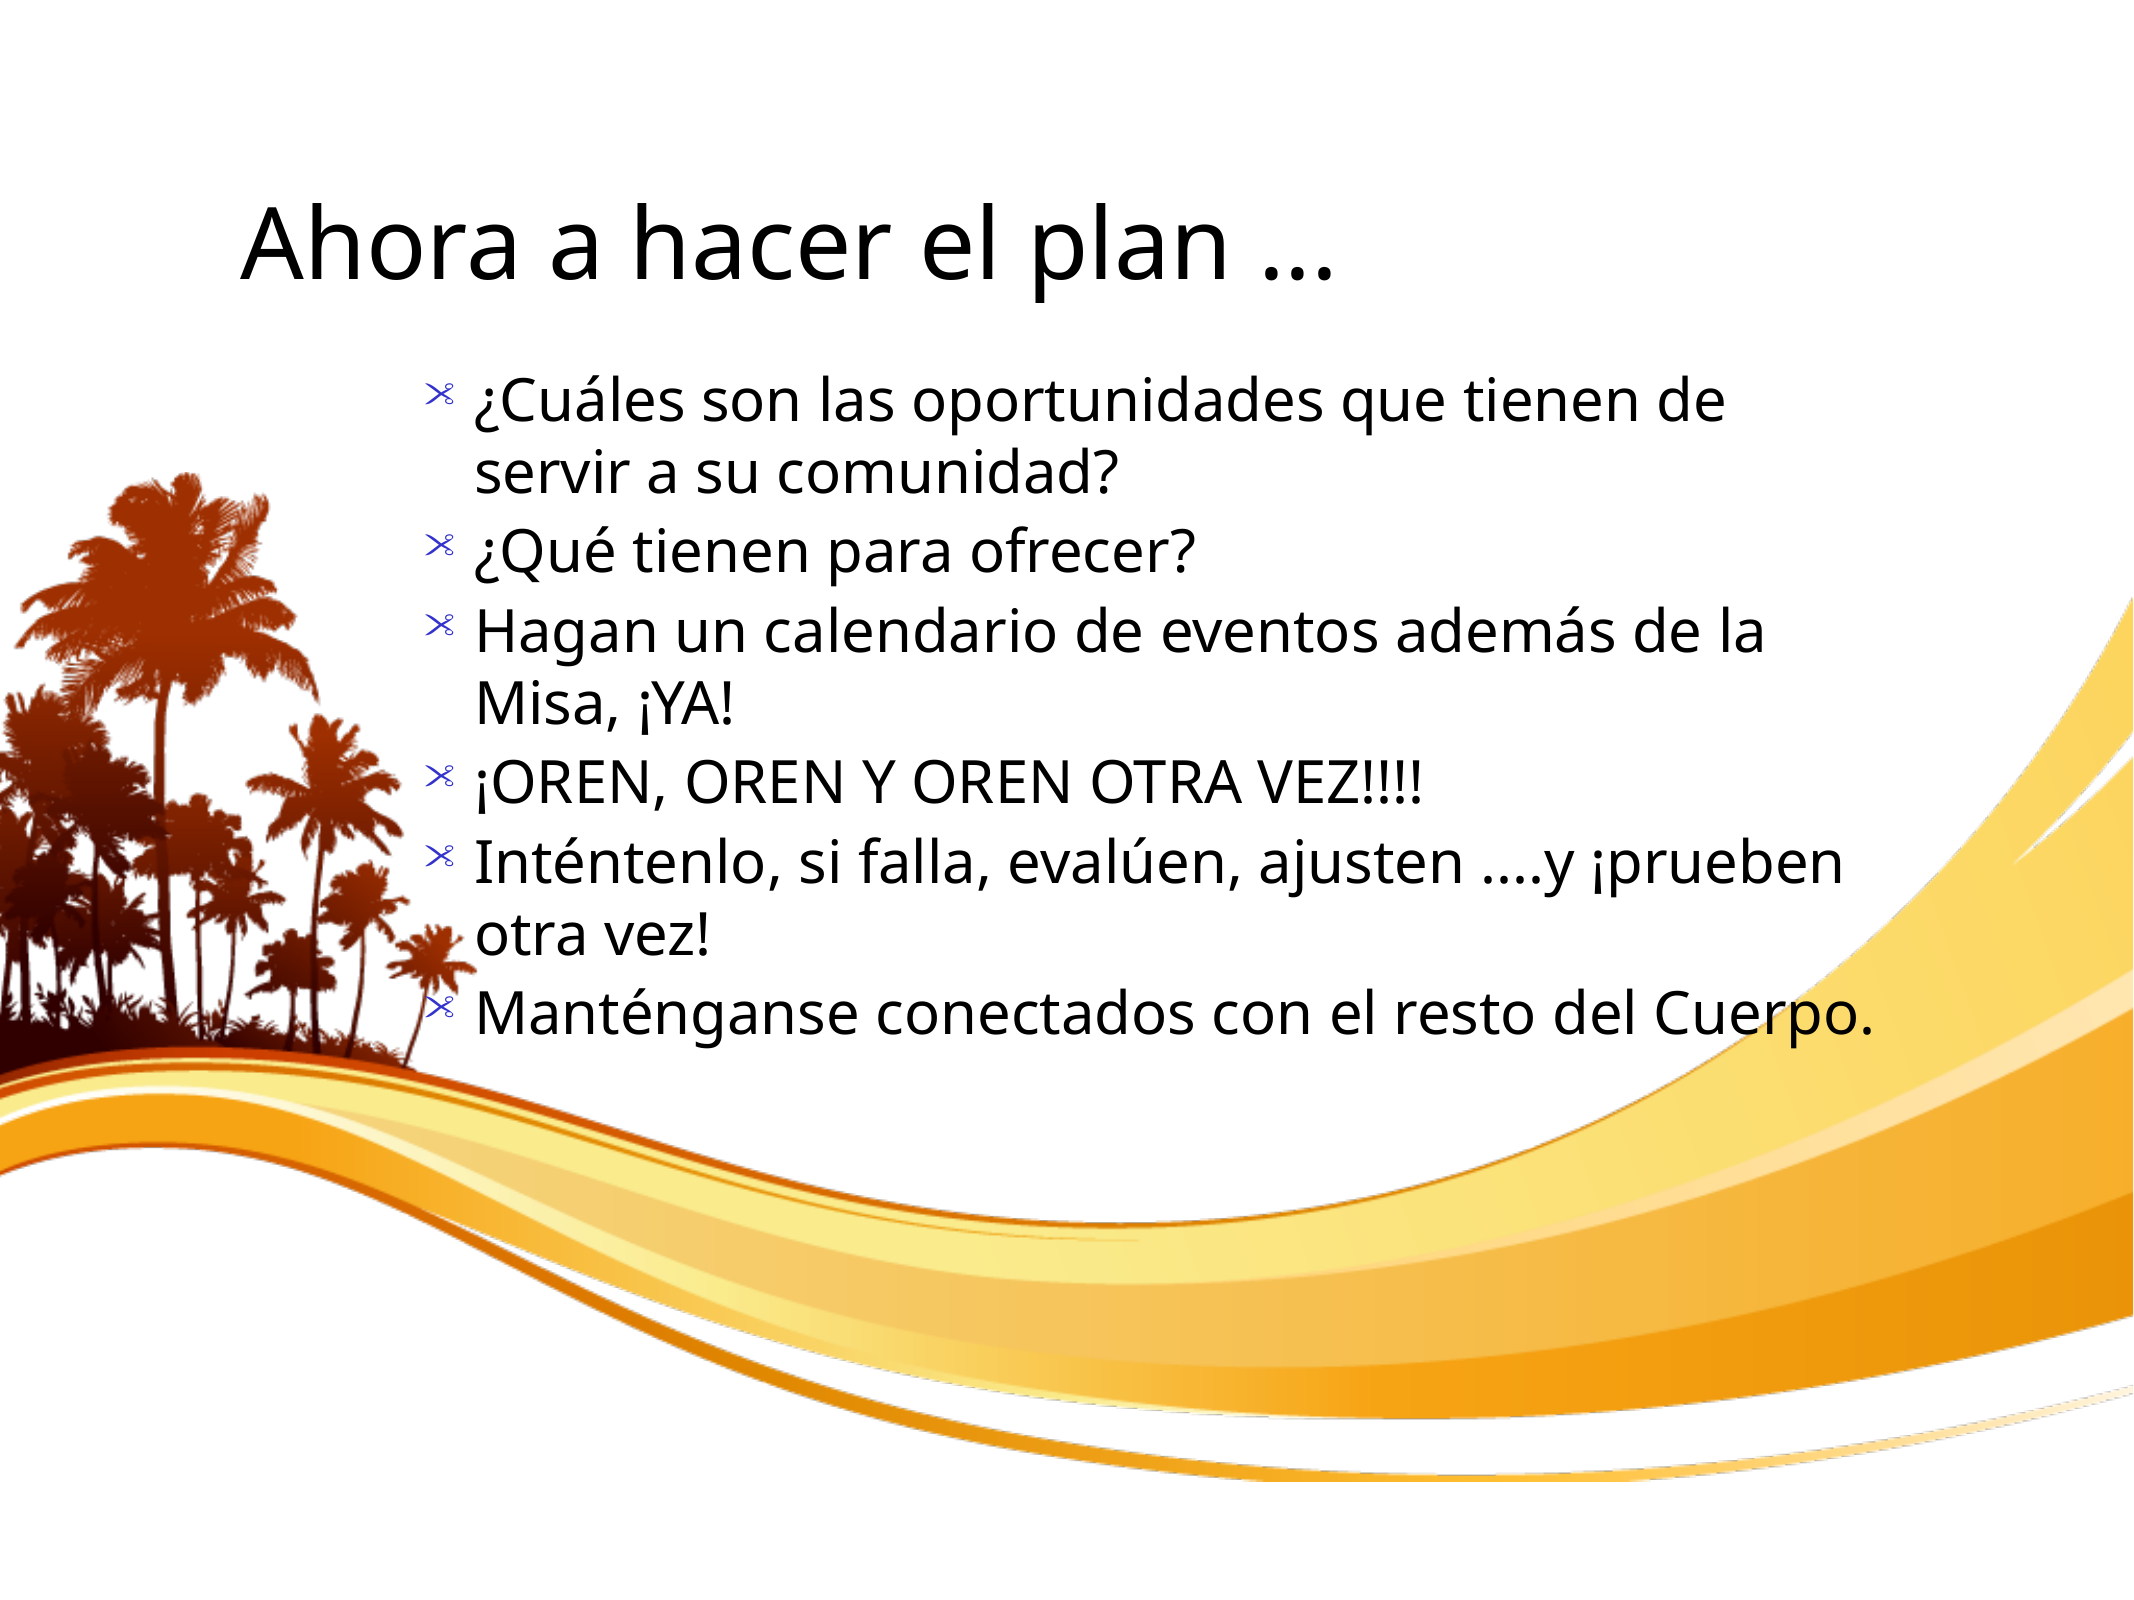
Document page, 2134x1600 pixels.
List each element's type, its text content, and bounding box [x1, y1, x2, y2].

text_box Ahora a hacer el plan ... [240, 36, 1958, 300]
text_box ¿Cuáles son las oportunidades que tienen de servir a su comunidad? ¿Qué tienen para ofrecer? Hagan un calendario de eventos además de la Misa, ¡YA! ¡OREN, OREN Y OREN OTRA VEZ!!!! Inténtenlo, si falla, evalúen, ajusten ....y ¡prueben otra vez! Manténganse conectados con el resto del Cuerpo. [423, 361, 1891, 463]
picture [0, 472, 2134, 1482]
